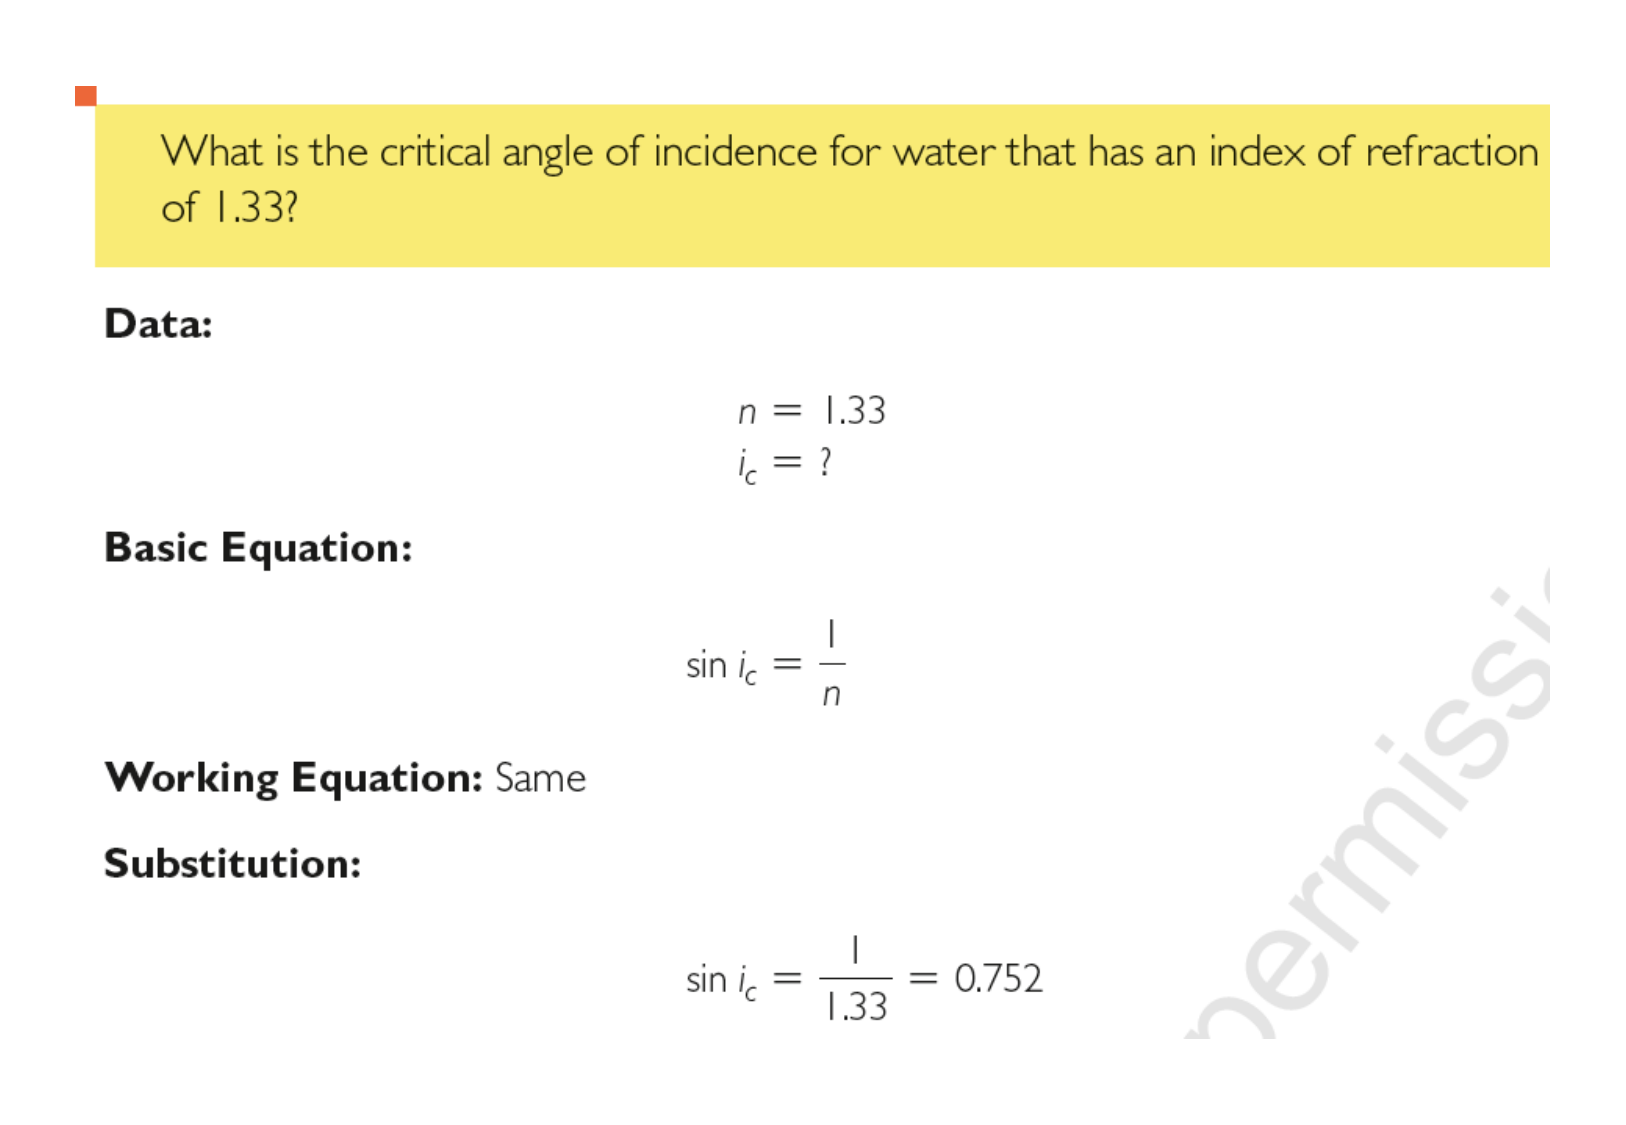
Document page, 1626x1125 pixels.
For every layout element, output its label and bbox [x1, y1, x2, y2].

picture [75, 86, 1550, 1039]
